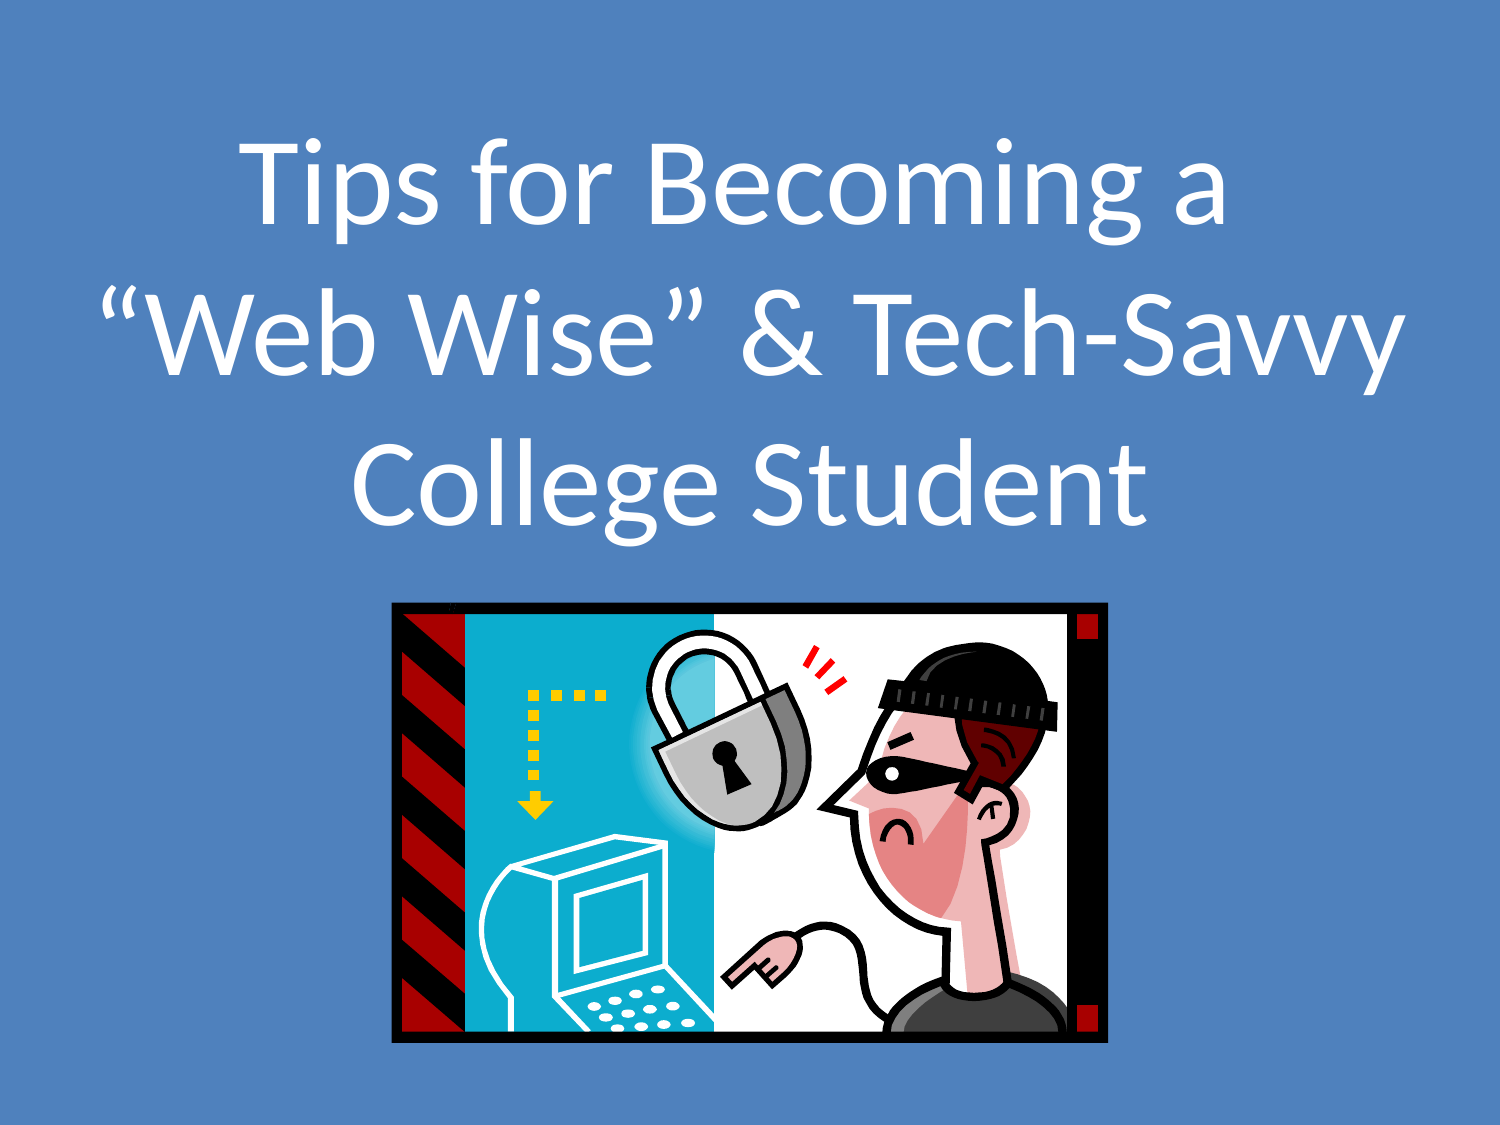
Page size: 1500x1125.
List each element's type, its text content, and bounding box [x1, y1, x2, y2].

picture [391, 602, 1109, 1044]
title Tips for Becoming a “Web Wise” & Tech-Savvy College Student [0, 87, 1500, 563]
